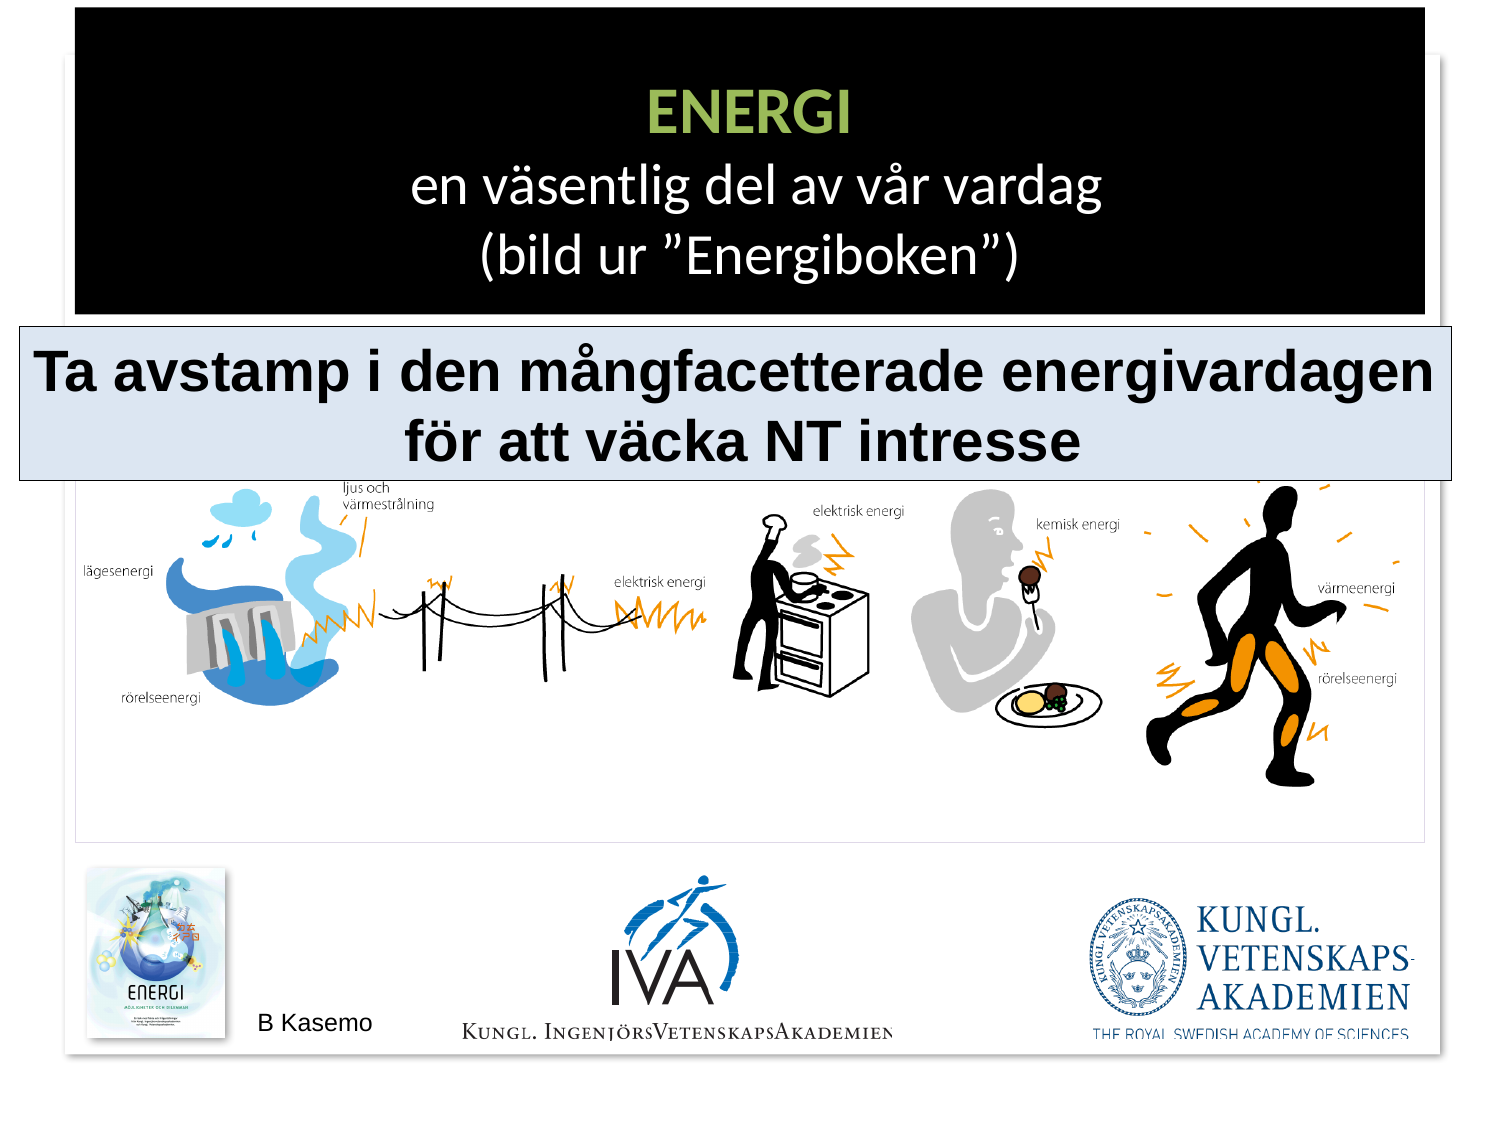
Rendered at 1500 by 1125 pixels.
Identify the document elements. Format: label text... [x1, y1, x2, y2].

text_box ENERGI en väsentlig del av vår vardag (bild ur ”Energiboken”) [73, 5, 1427, 317]
text_box Ta avstamp i den mångfacetterade energivardagen för att väcka NT intresse [19, 326, 1452, 481]
picture [87, 868, 225, 1038]
picture [74, 412, 1426, 843]
